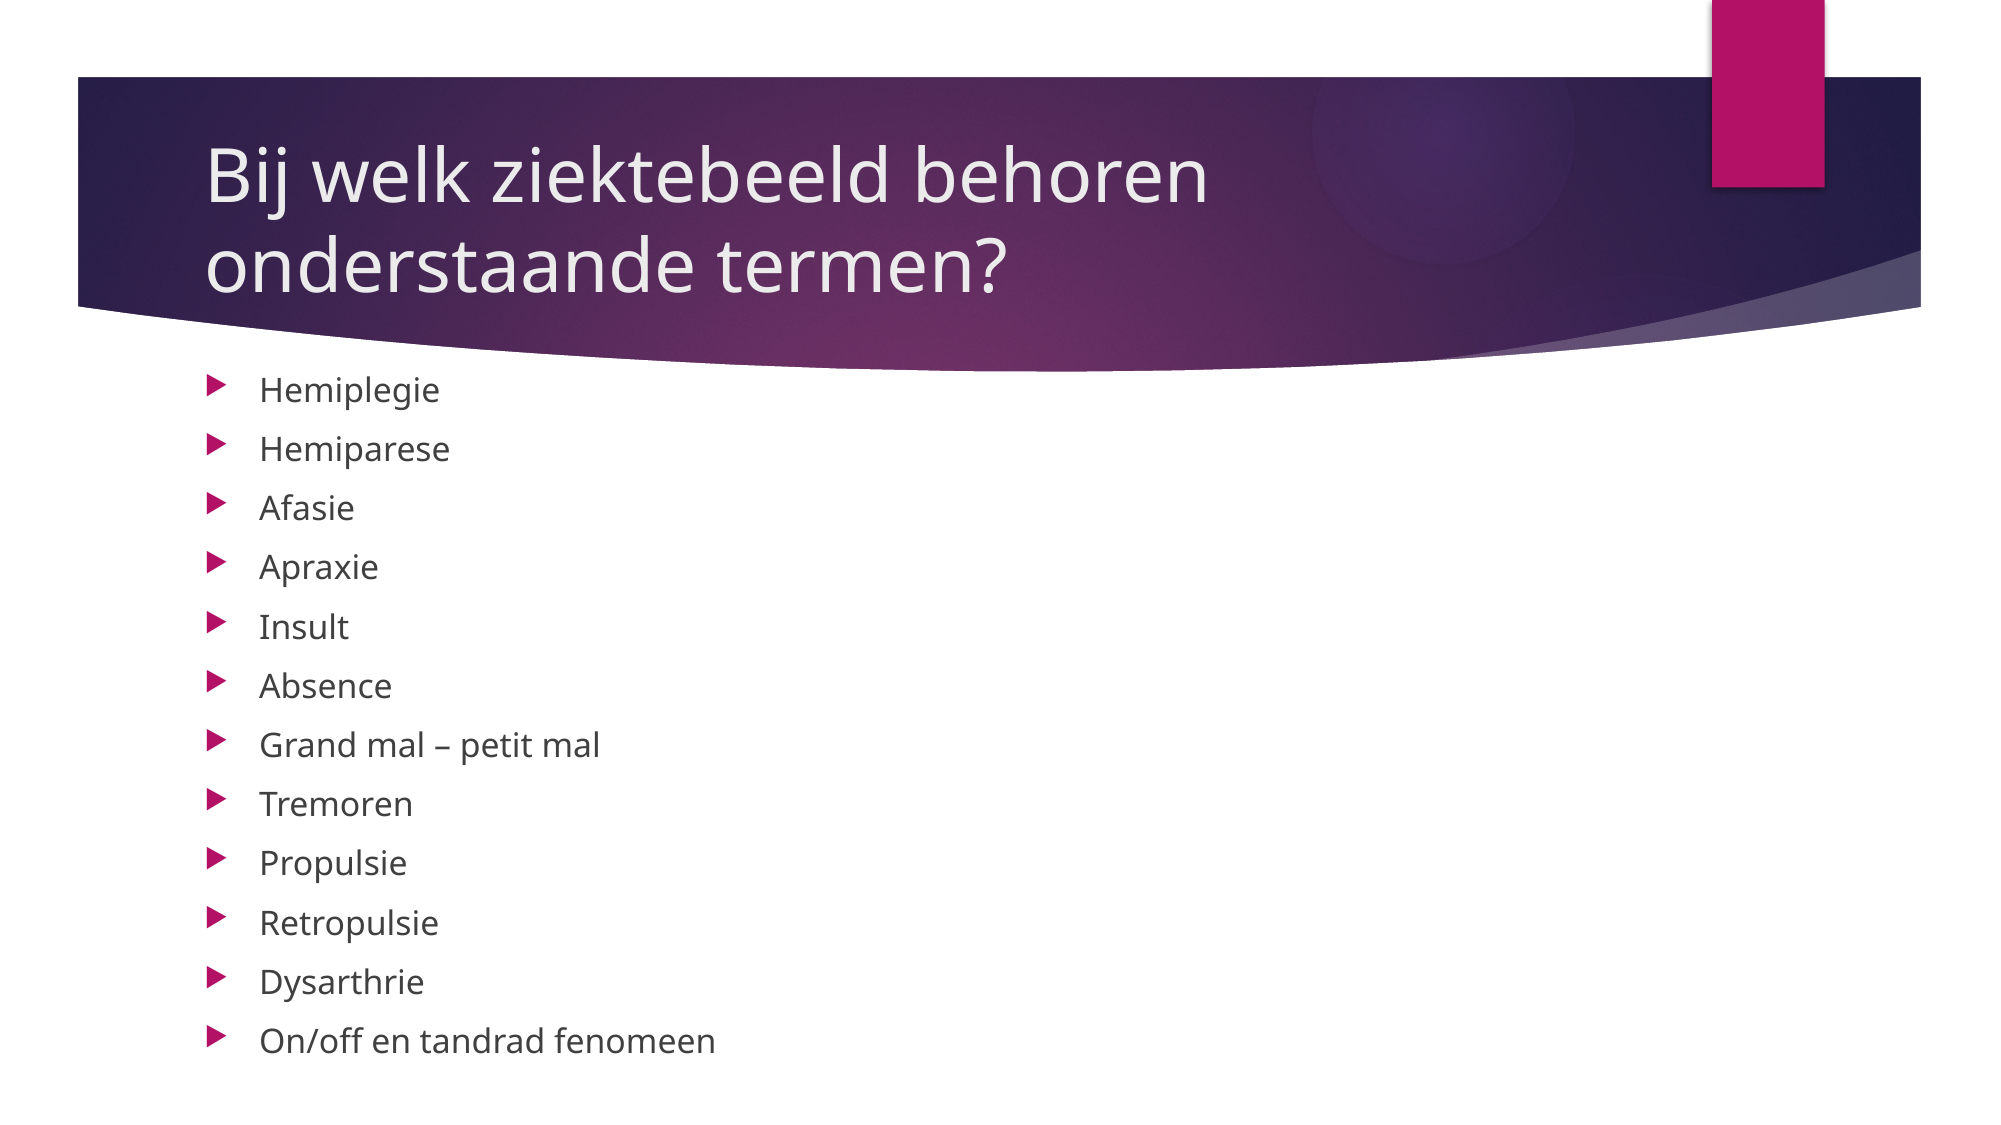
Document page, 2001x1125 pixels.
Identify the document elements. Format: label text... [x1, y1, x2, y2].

list Hemiplegie Hemiparese Afasie Apraxie Insult Absence Grand mal – petit mal Tremoren Propulsie Retropulsie Dysarthrie On/off en tandrad fenomeen [189, 361, 1638, 1075]
title Bij welk ziektebeeld behoren onderstaande termen? [189, 159, 1627, 276]
